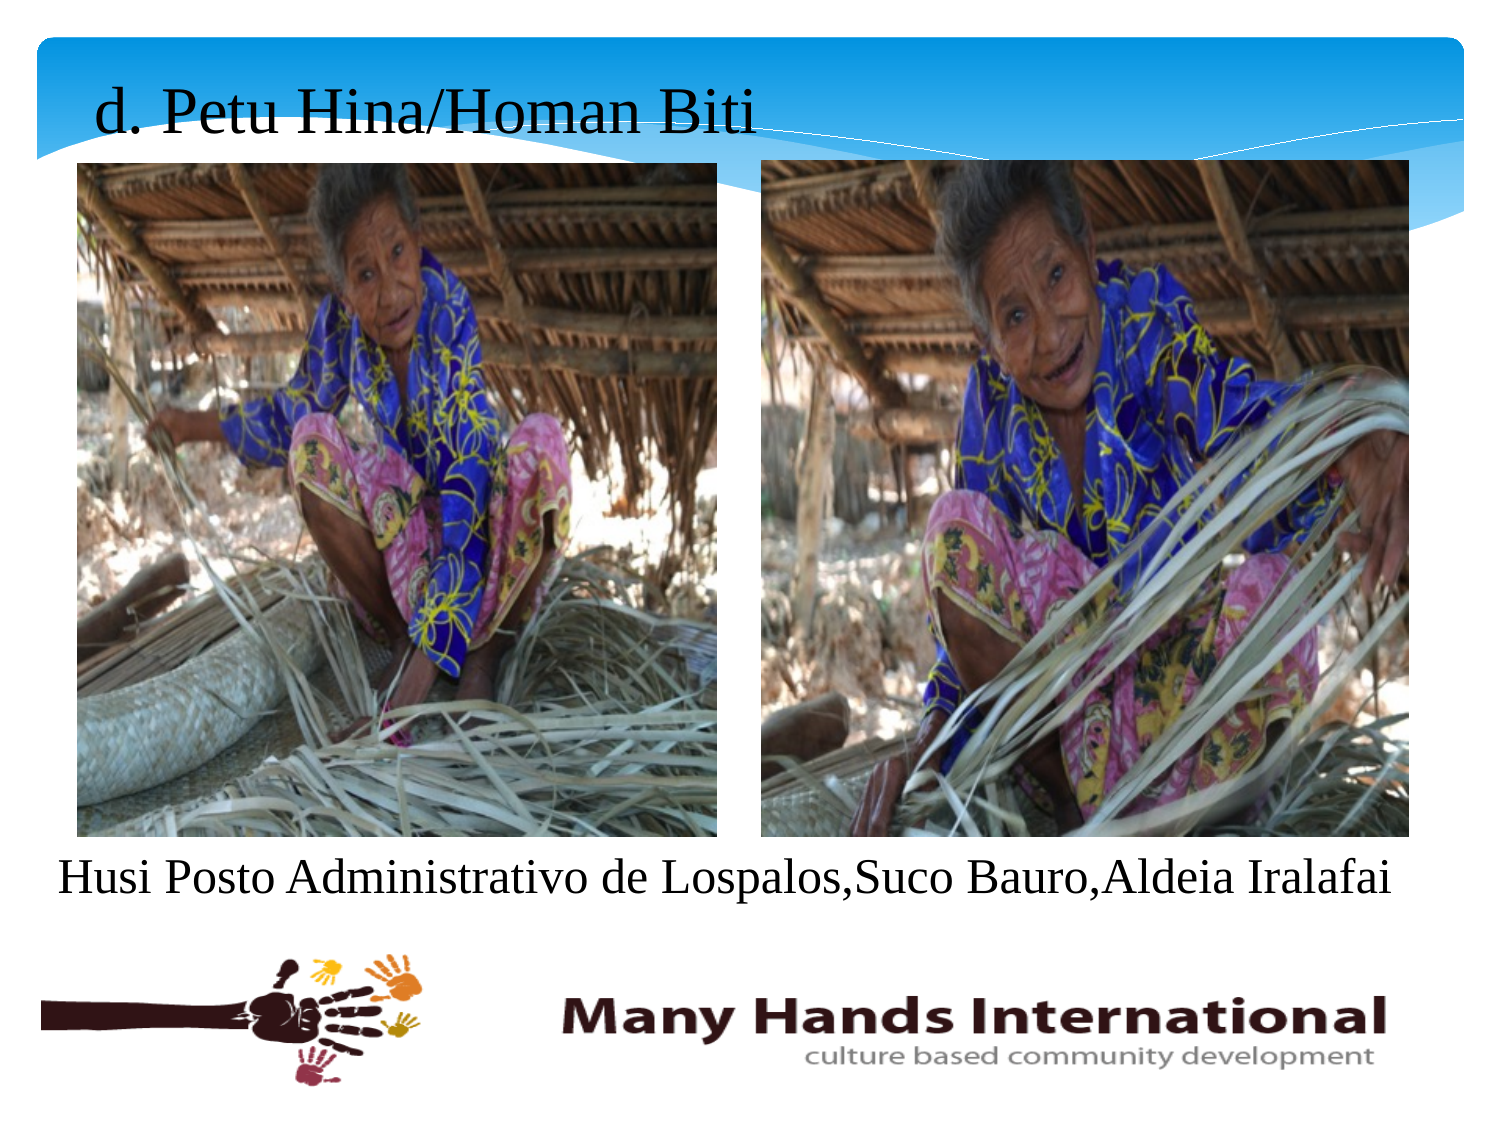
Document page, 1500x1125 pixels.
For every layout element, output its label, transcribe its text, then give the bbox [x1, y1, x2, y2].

picture [761, 160, 1410, 837]
picture [76, 163, 718, 837]
text_box d. Petu Hina/Homan Biti [79, 59, 775, 154]
picture [40, 948, 1440, 1090]
text_box Husi Posto Administrativo de Lospalos,Suco Bauro,Aldeia Iralafai [42, 836, 1500, 912]
